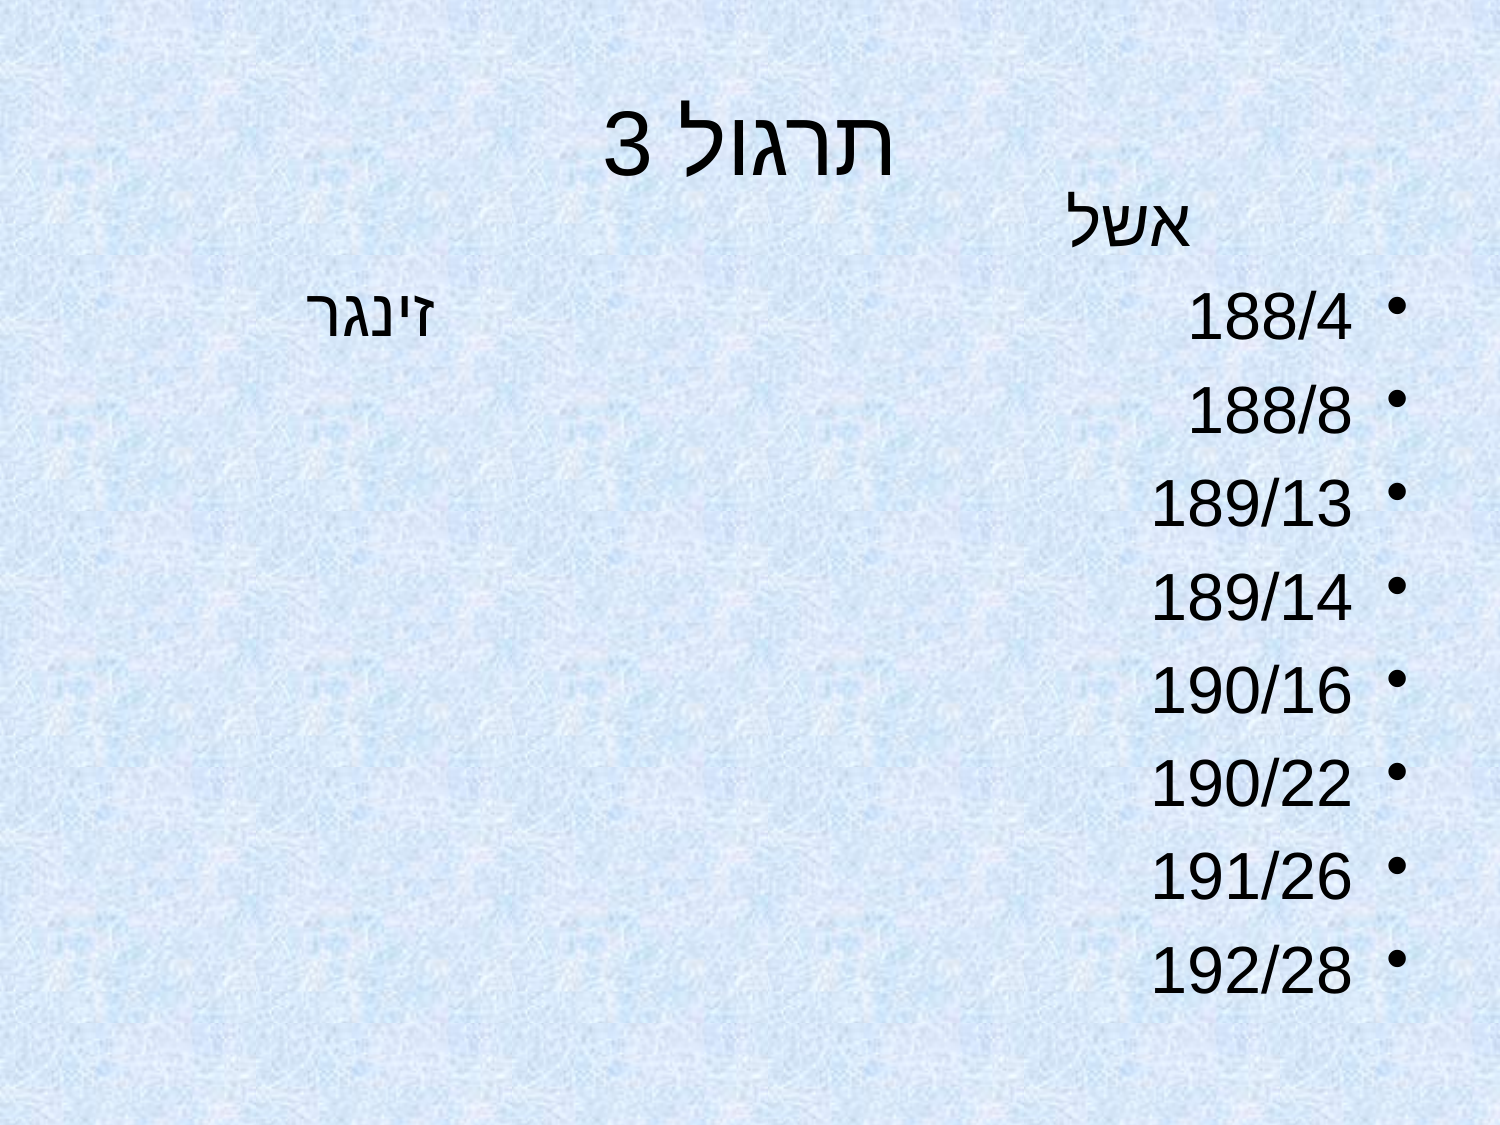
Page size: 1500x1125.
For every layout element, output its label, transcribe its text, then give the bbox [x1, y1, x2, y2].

picture [0, 0, 1500, 1125]
text_box אשל 188/4 188/8 189/13 189/14 190/16 190/22 191/26 192/28 [832, 172, 1425, 1059]
title תרגול 3 [75, 45, 1425, 233]
list זינגר [75, 262, 668, 1005]
